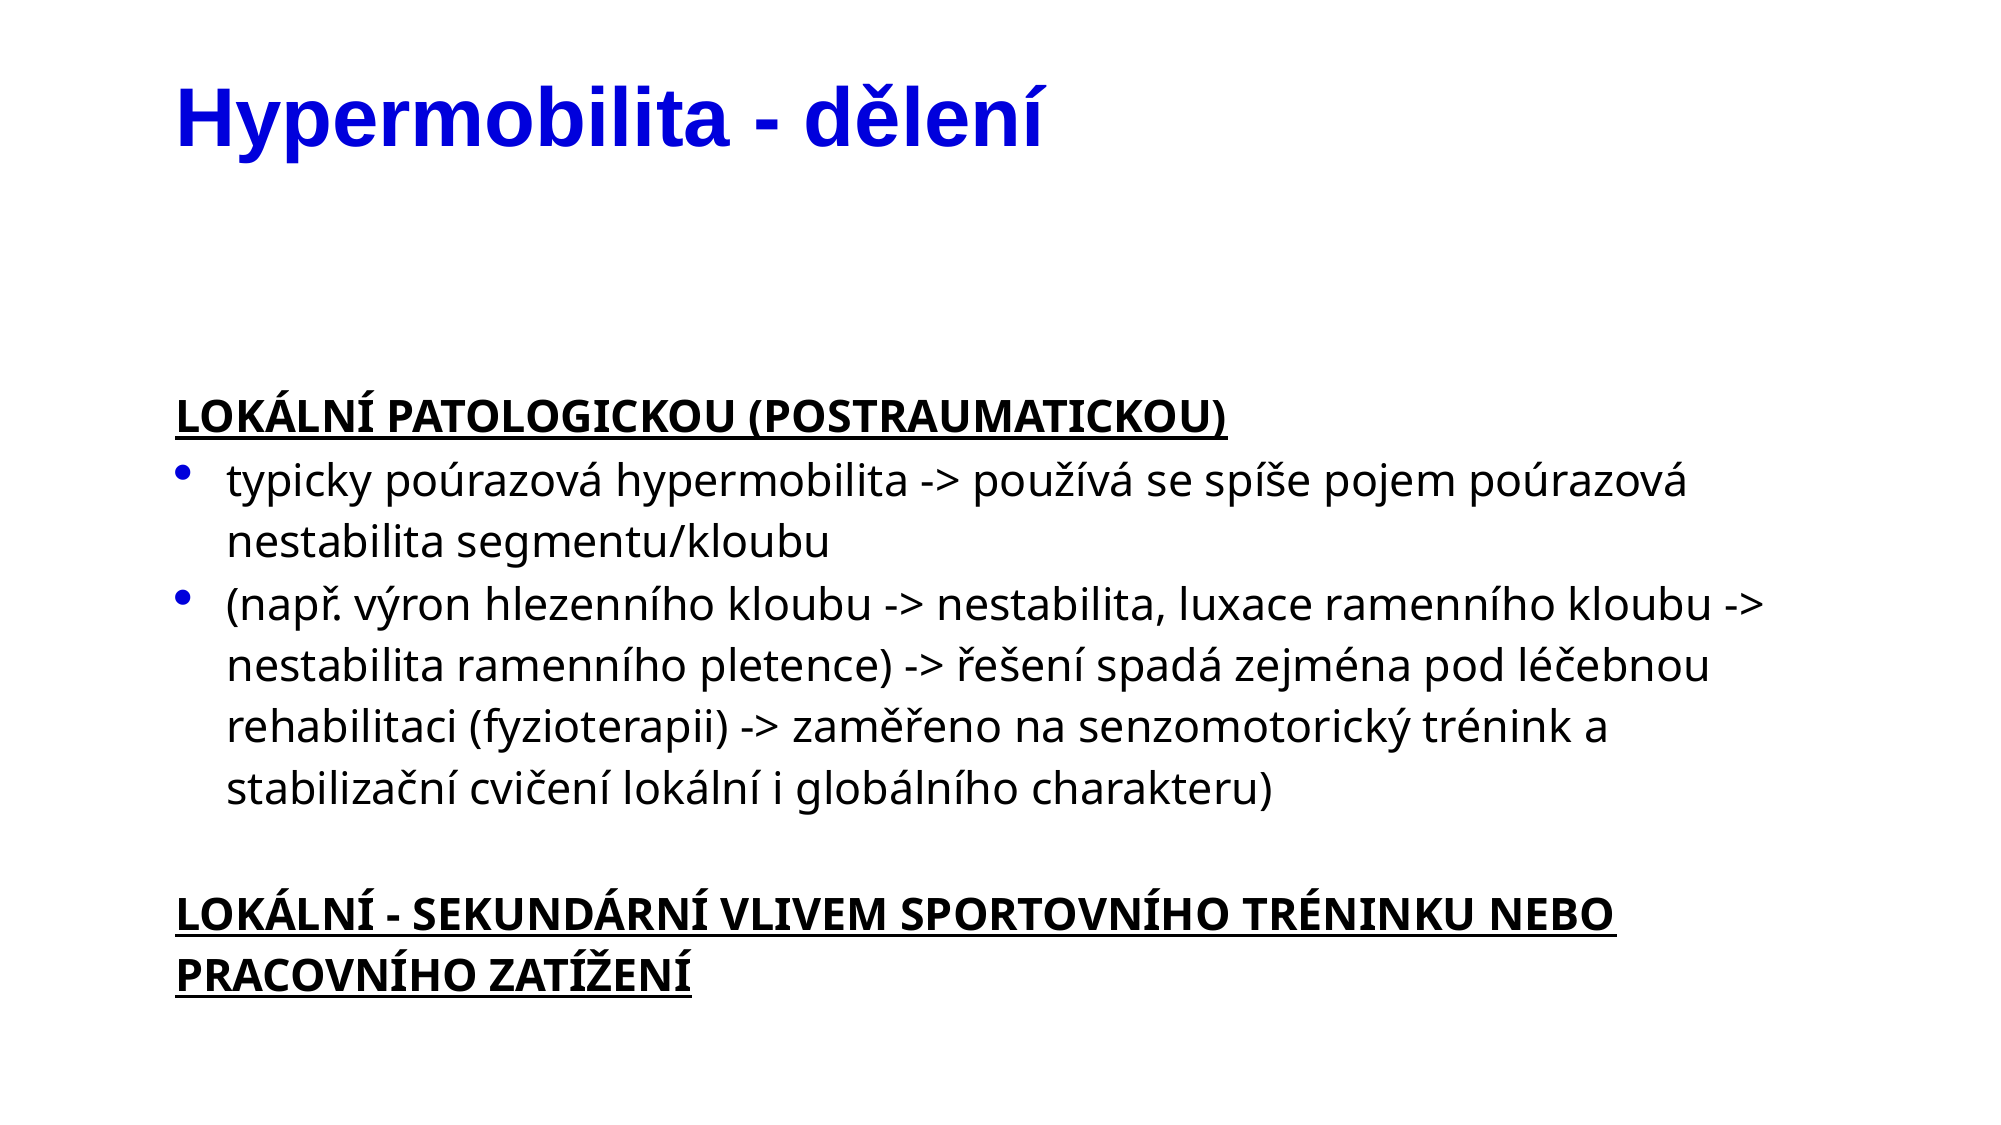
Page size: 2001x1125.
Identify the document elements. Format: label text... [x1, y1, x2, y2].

list LOKÁLNÍ PATOLOGICKOU (POSTRAUMATICKOU) typicky poúrazová hypermobilita -> používá se spíše pojem poúrazová nestabilita segmentu/kloubu (např. výron hlezenního kloubu -> nestabilita, luxace ramenního kloubu -> nestabilita ramenního pletence) -> řešení spadá zejména pod léčebnou rehabilitaci (fyzioterapii) -> zaměřeno na senzomotorický trénink a stabilizační cvičení lokální i globálního charakteru) LOKÁLNÍ - SEKUNDÁRNÍ VLIVEM SPORTOVNÍHO TRÉNINKU NEBO PRACOVNÍHO ZATÍŽENÍ [175, 380, 1826, 1013]
title Hypermobilita - dělení [175, 79, 1826, 344]
